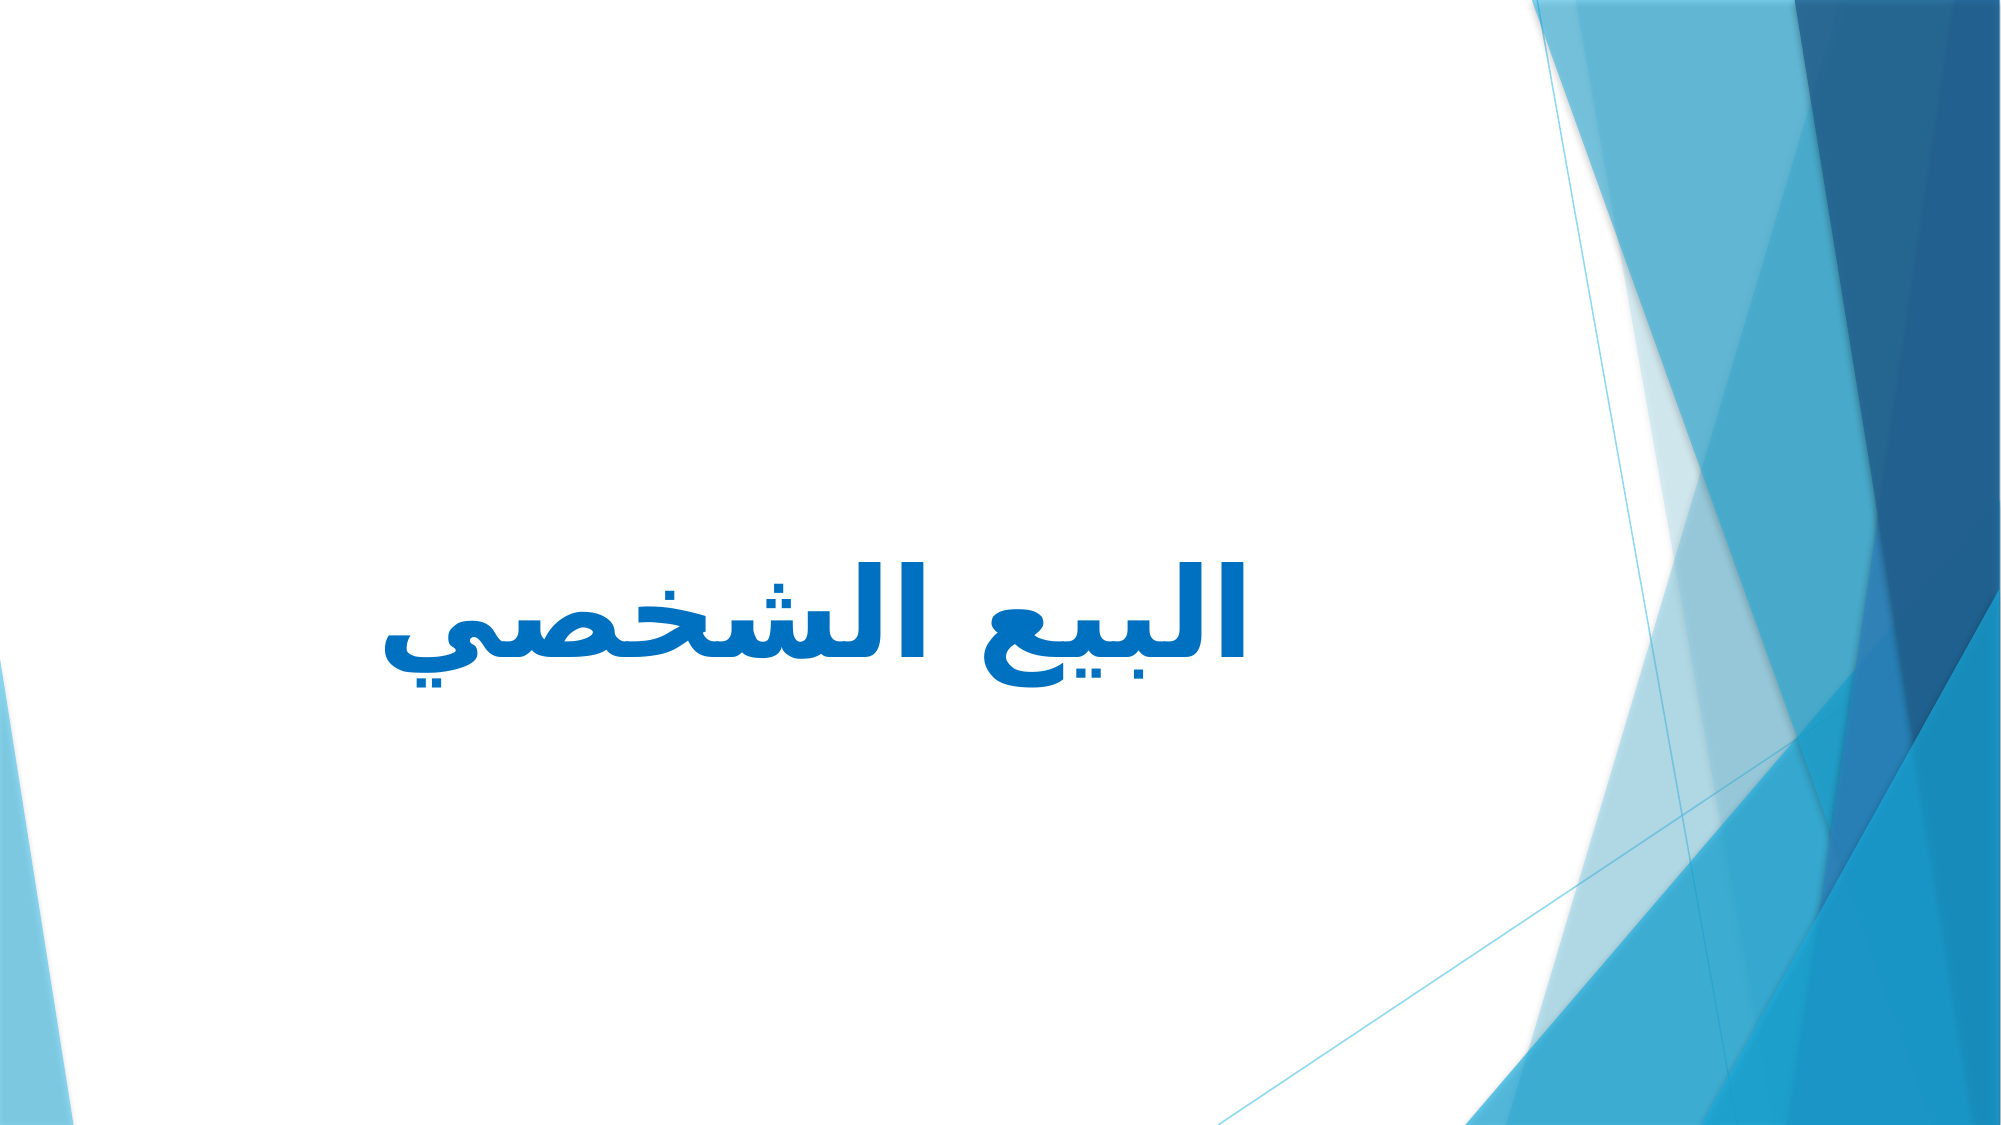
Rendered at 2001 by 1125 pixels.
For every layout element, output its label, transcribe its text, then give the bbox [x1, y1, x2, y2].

list البيع الشخصي [111, 354, 1522, 992]
